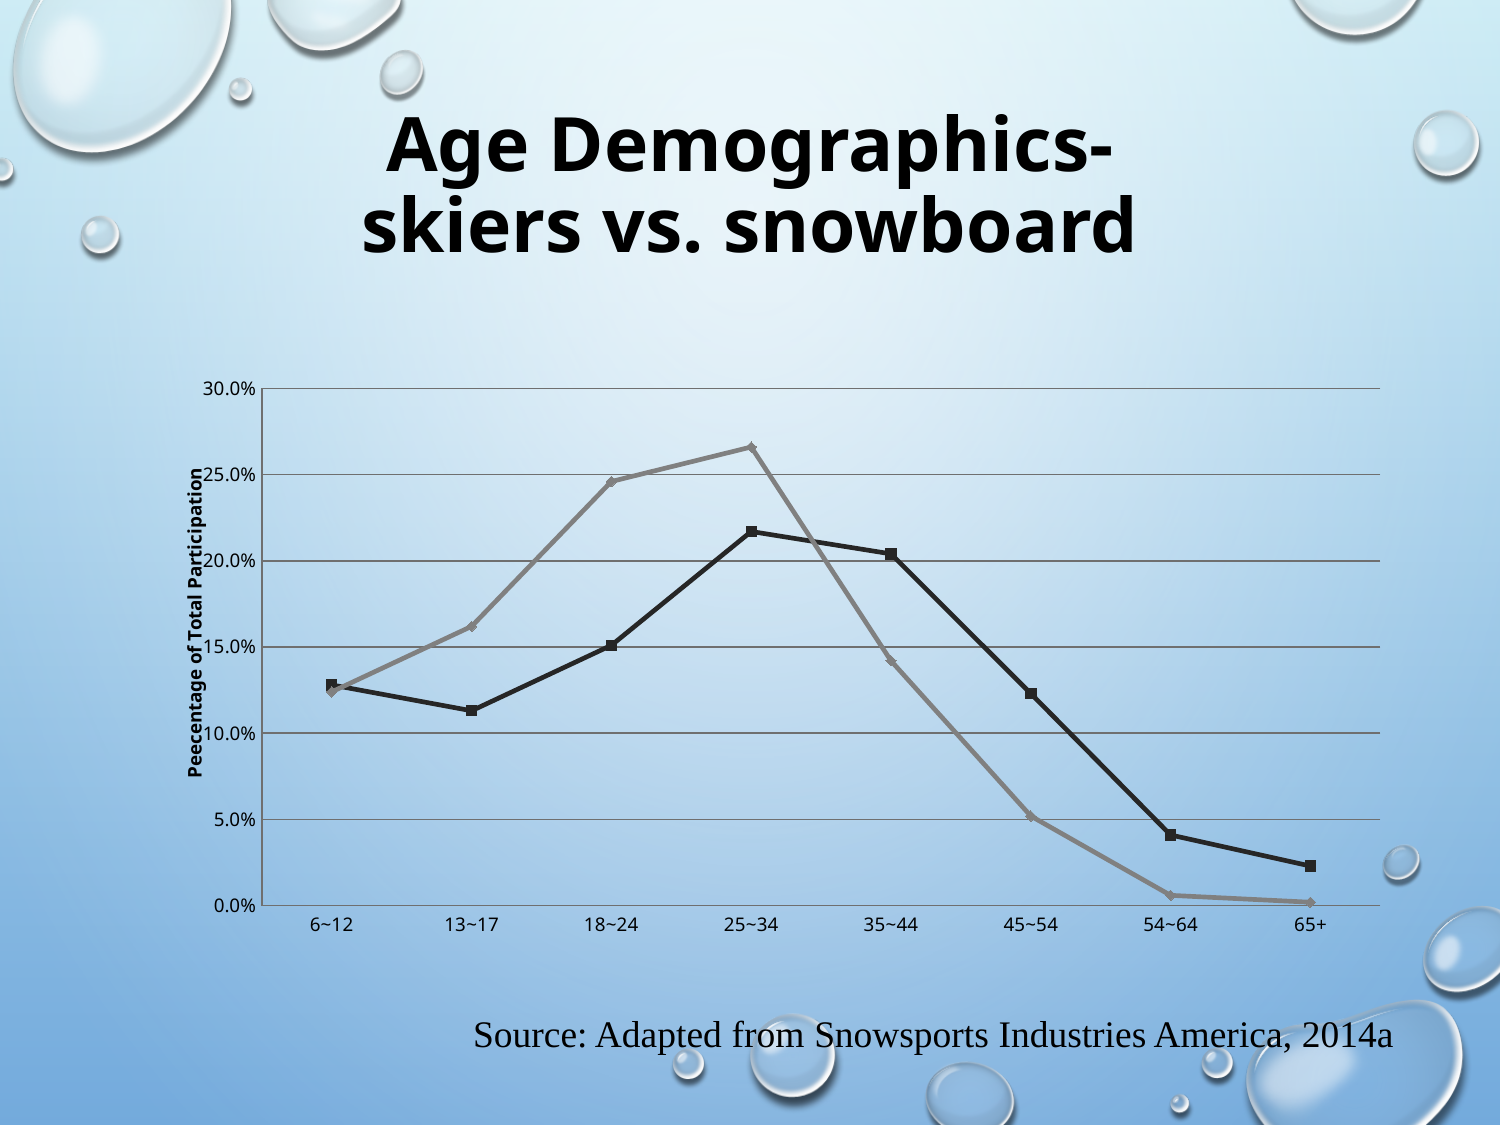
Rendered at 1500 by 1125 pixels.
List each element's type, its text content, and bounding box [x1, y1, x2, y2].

chart [112, 363, 1407, 951]
text_box Source: Adapted from Snowsports Industries America, 2014a [458, 996, 1423, 1063]
title Age Demographics- skiers vs. snowboard [112, 101, 1388, 363]
picture [0, 0, 1500, 1125]
